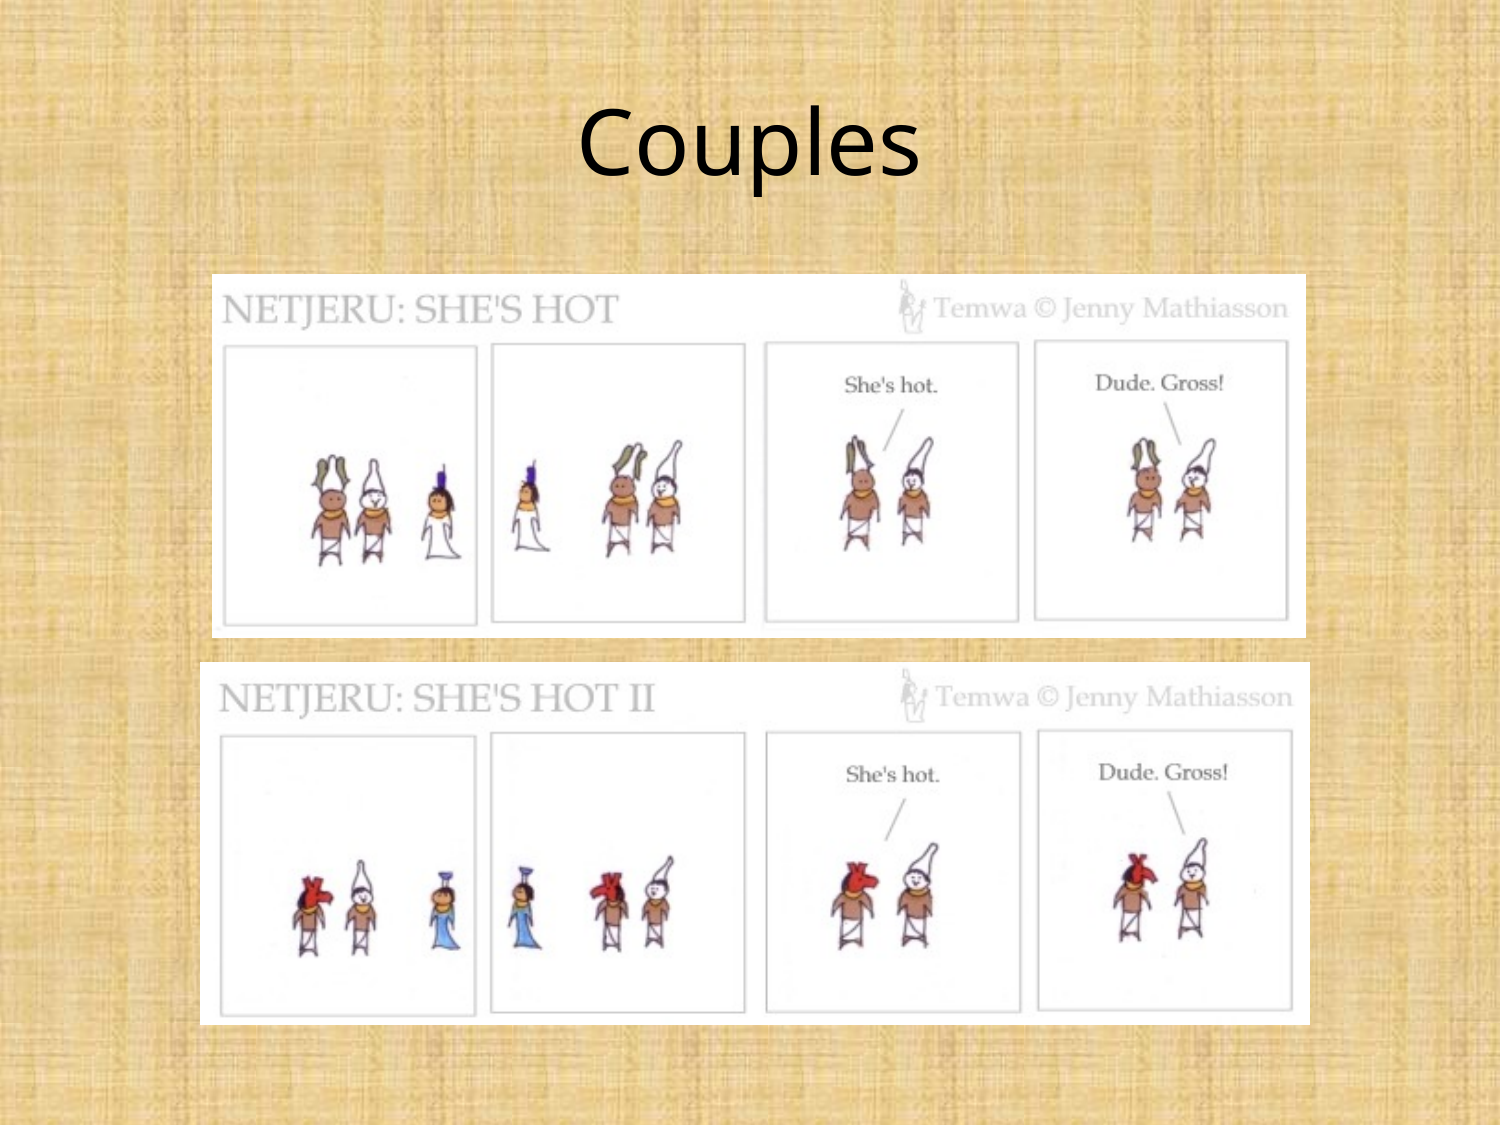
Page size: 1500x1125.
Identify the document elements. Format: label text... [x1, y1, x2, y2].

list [212, 274, 1306, 638]
picture [0, 0, 1500, 1125]
title Couples [75, 45, 1425, 233]
